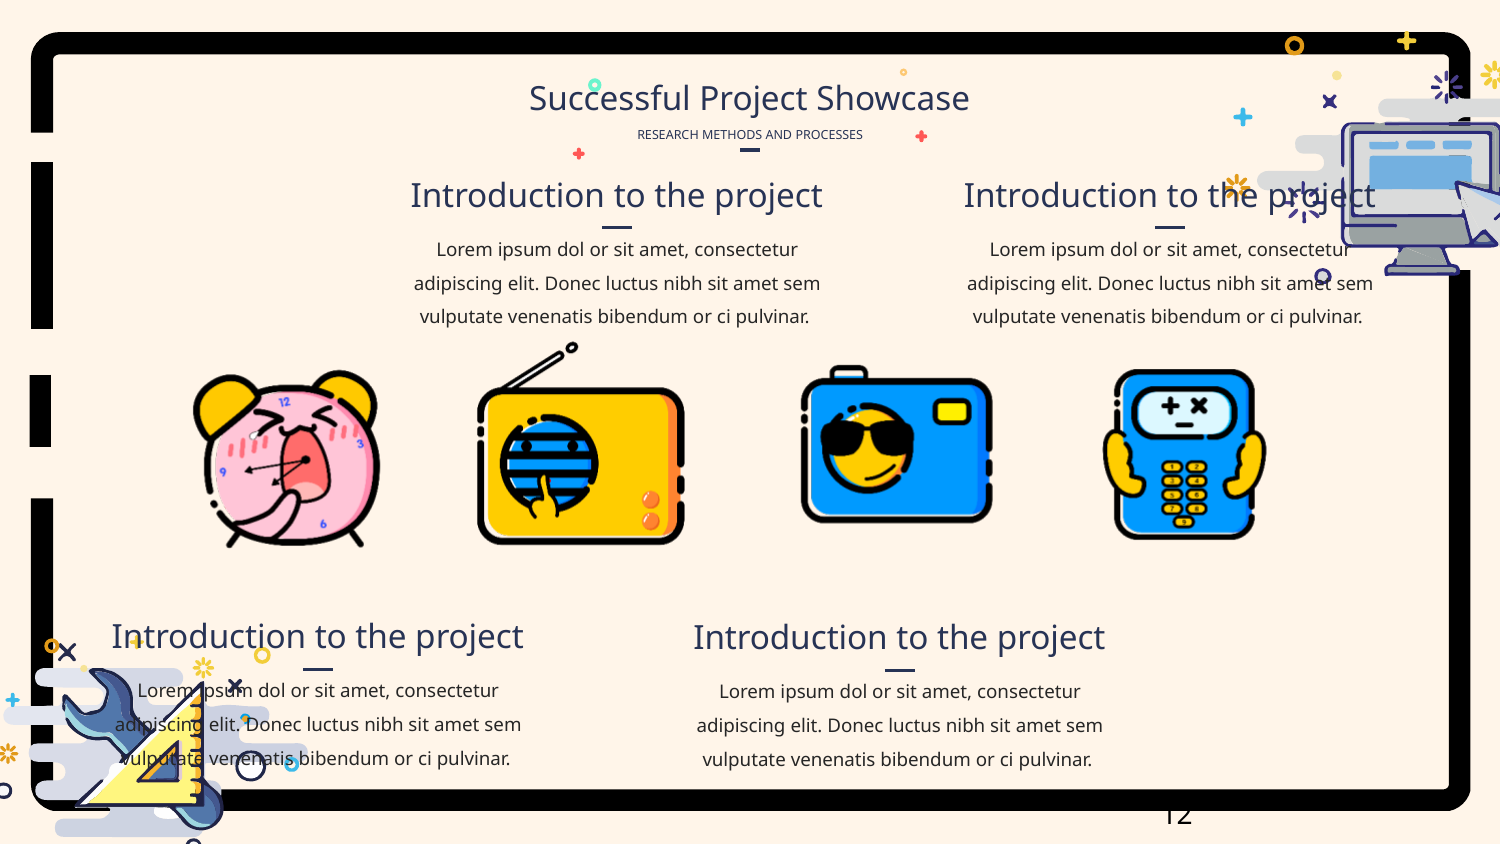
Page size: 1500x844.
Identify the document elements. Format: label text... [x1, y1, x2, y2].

text_box Lorem ipsum dol or sit amet, consectetur adipiscing elit. Donec luctus nibh sit amet sem vulputate venenatis bibendum or ci pulvinar. [930, 219, 1411, 335]
text_box [572, 147, 585, 160]
text_box Lorem ipsum dol or sit amet, consectetur adipiscing elit. Donec luctus nibh sit amet sem vulputate venenatis bibendum or ci pulvinar. [78, 660, 559, 777]
text_box [915, 130, 928, 143]
text_box Introduction to the project [96, 608, 388, 660]
text_box Introduction to the project [948, 166, 1392, 219]
text_box RESEARCH METHODS AND PROCESSES [622, 119, 878, 150]
text_box [588, 78, 602, 92]
text_box Successful Project Showcase [514, 69, 986, 124]
picture [109, 300, 1330, 663]
text_box Introduction to the project [750, 622, 1121, 661]
text_box Introduction to the project [395, 166, 839, 219]
slide_number 12 [1146, 789, 1484, 835]
text_box Lorem ipsum dol or sit amet, consectetur adipiscing elit. Donec luctus nibh sit amet sem vulputate venenatis bibendum or ci pulvinar. [659, 661, 1140, 778]
text_box [899, 68, 908, 77]
text_box Lorem ipsum dol or sit amet, consectetur adipiscing elit. Donec luctus nibh sit amet sem vulputate venenatis bibendum or ci pulvinar. [377, 219, 857, 313]
